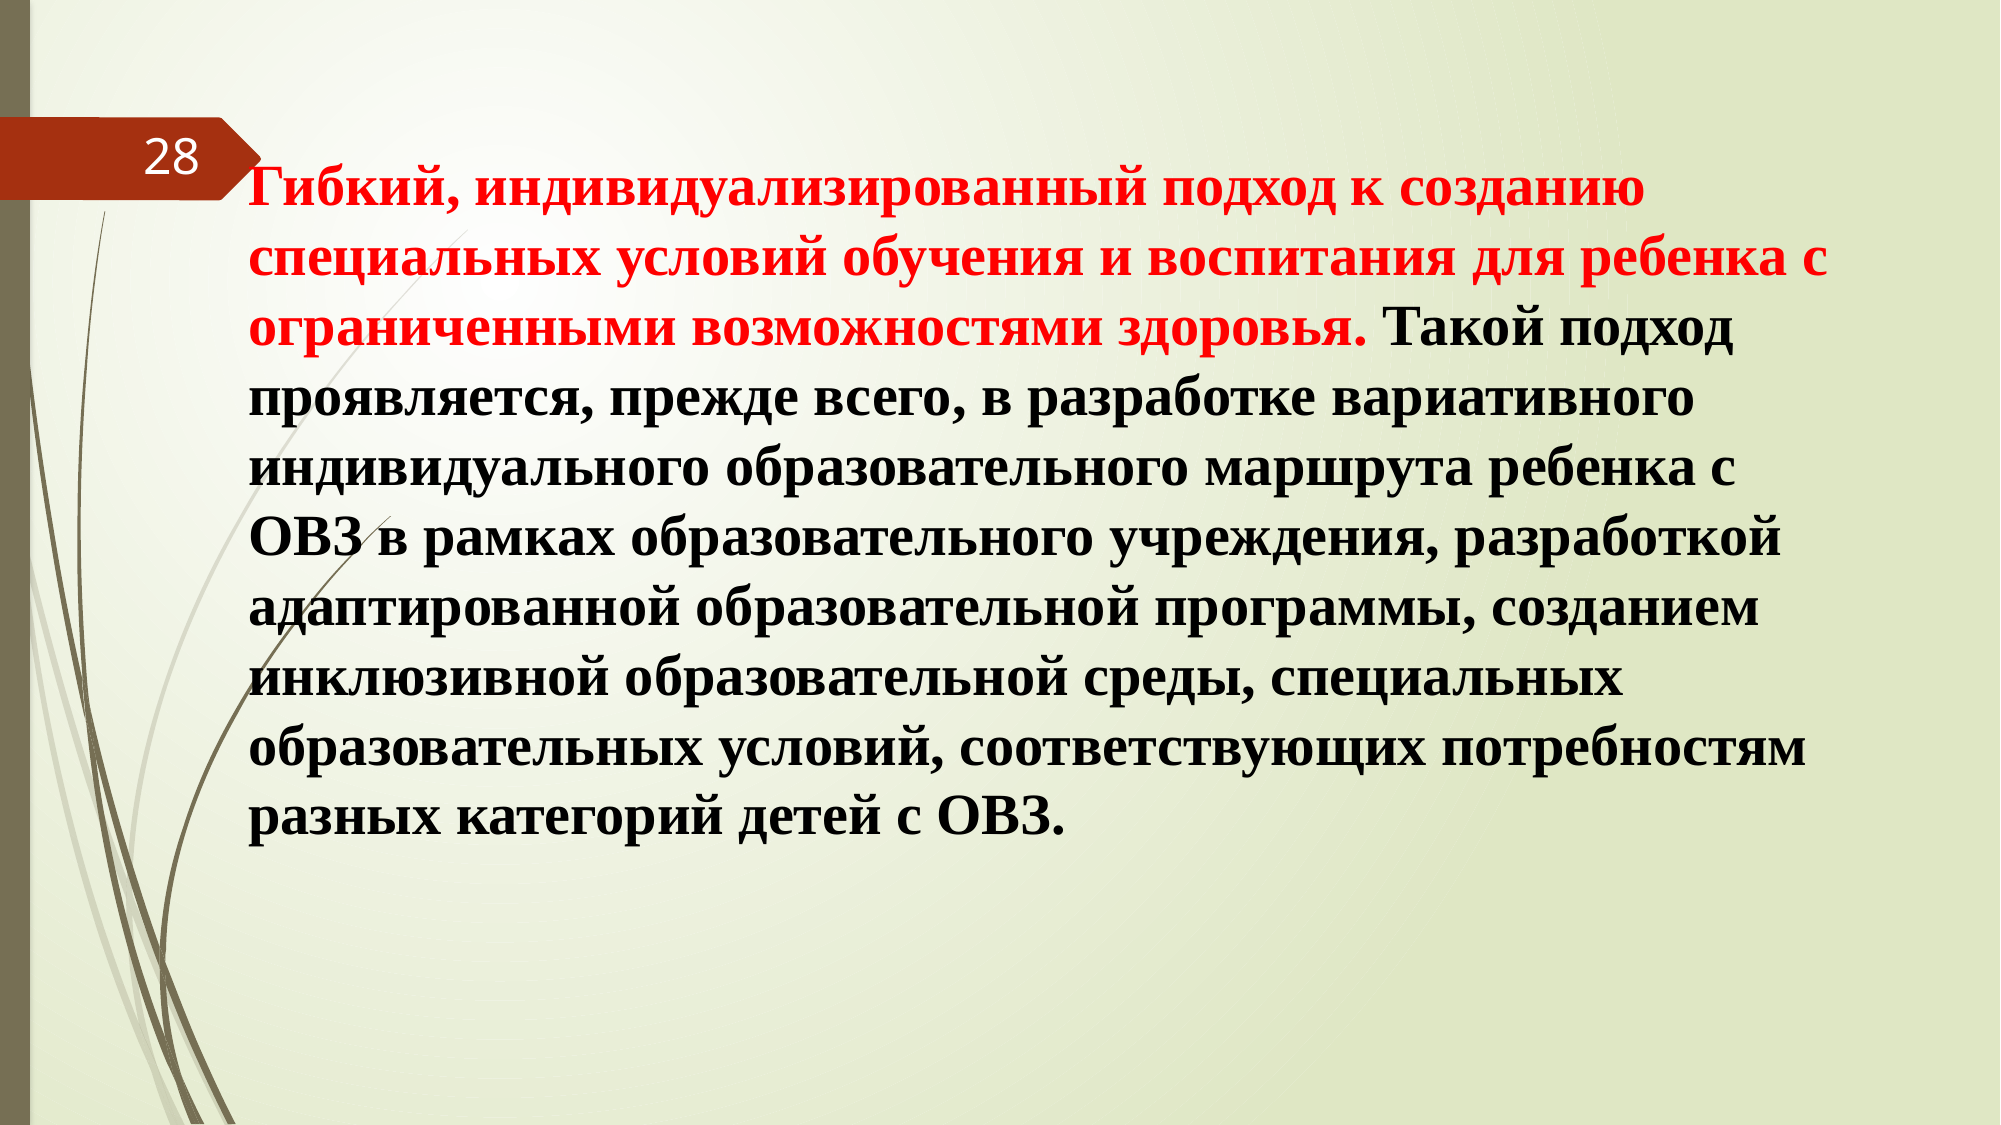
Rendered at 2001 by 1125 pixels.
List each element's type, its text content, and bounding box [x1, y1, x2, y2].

title [254, 34, 1979, 157]
slide_number 28 [87, 129, 216, 190]
text_box Гибкий, индивидуализированный подход к созданию специальных условий обучения и воспитания для ребенка с ограниченными возможностями здоровья. Такой подход проявляется, прежде всего, в разработке вариативного индивидуального образовательного маршрута ребенка с ОВЗ в рамках образовательного учреждения, разработкой адаптированной образовательной программы, созданием инклюзивной образовательной среды, специальных образовательных условий, соответствующих потребностям разных категорий детей с ОВЗ. [233, 139, 1863, 855]
list [190, 172, 1940, 1068]
